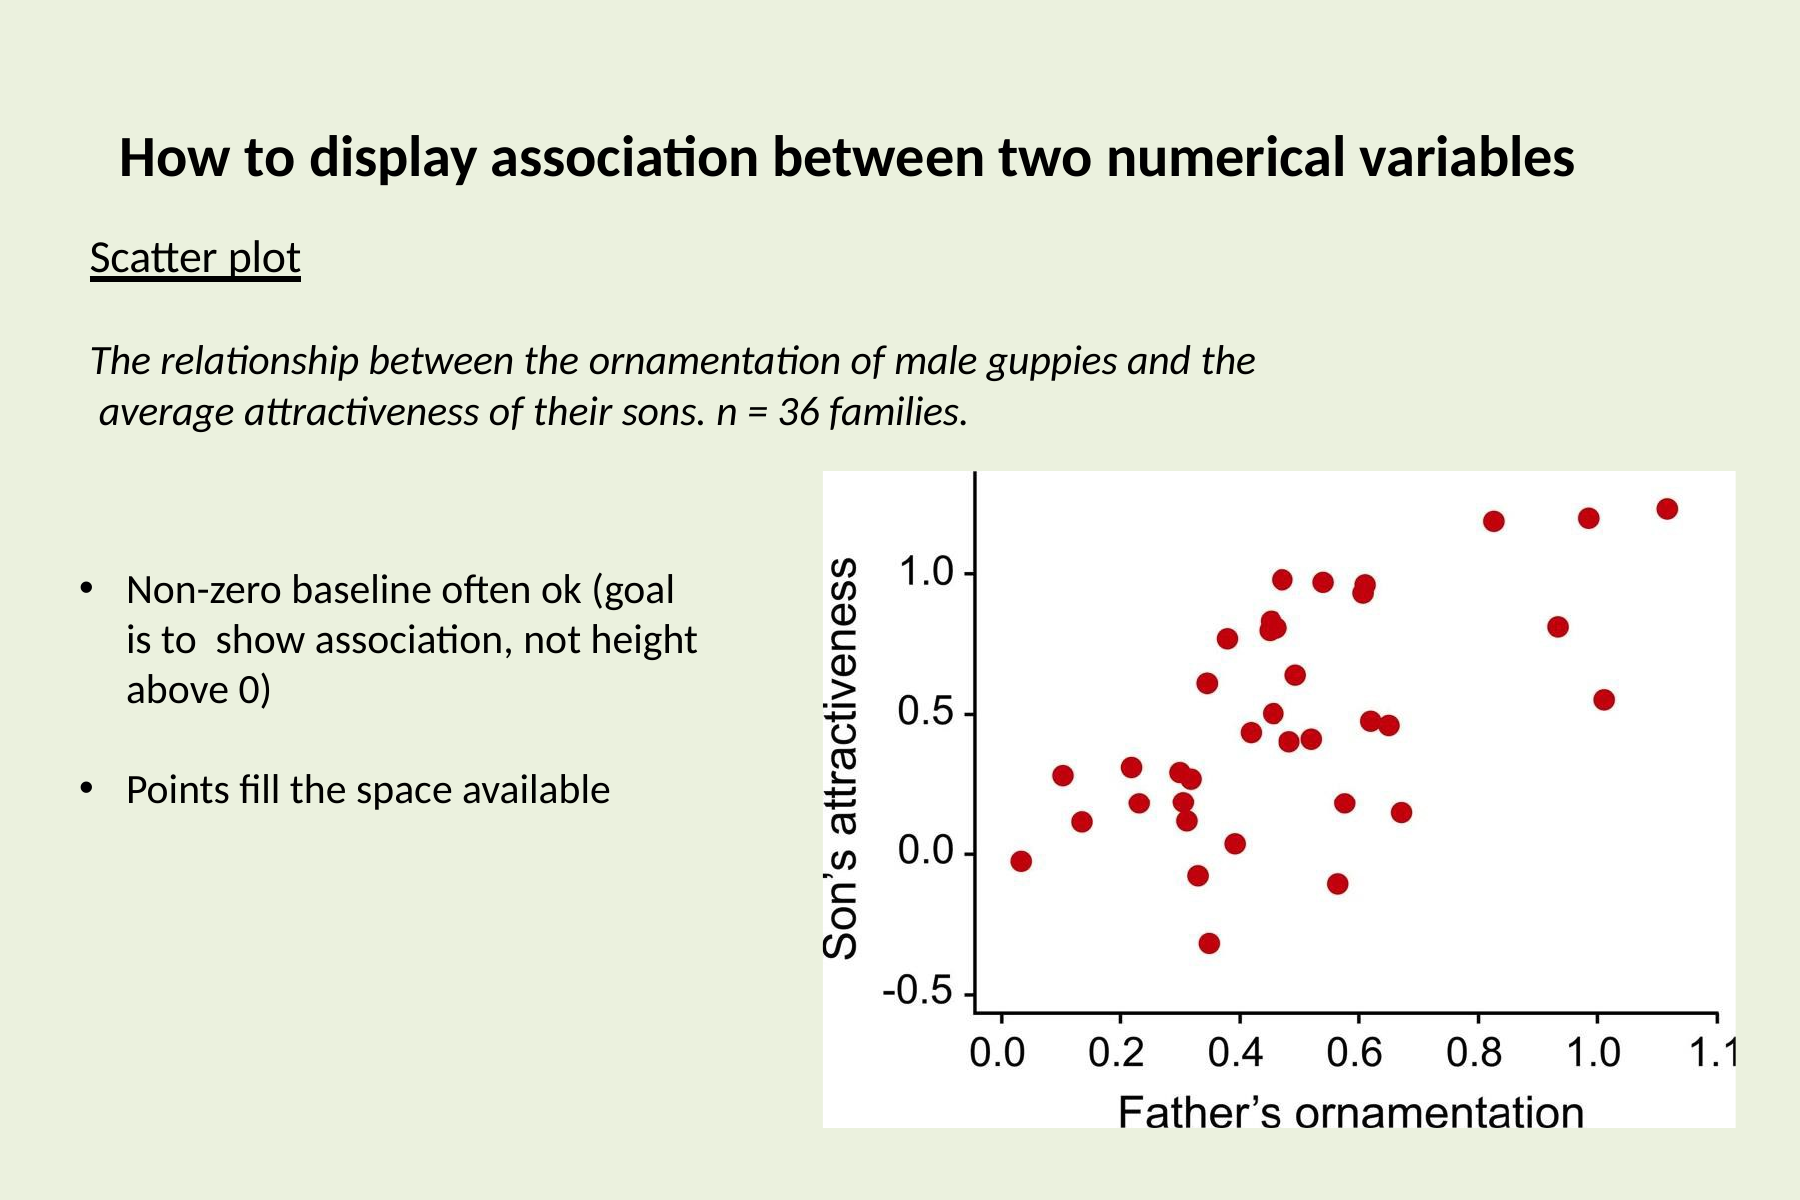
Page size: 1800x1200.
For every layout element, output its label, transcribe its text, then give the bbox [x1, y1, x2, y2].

text_box Non-zero baseline often ok (goal is to show association, not height above 0) Points fill the space available [64, 554, 725, 820]
text_box [822, 471, 1736, 1129]
title How to display association between two numerical variables [117, 115, 1638, 319]
text_box Scatter plot The relationship between the ornamentation of male guppies and the average attractiveness of their sons. n = 36 families. [87, 224, 1263, 493]
